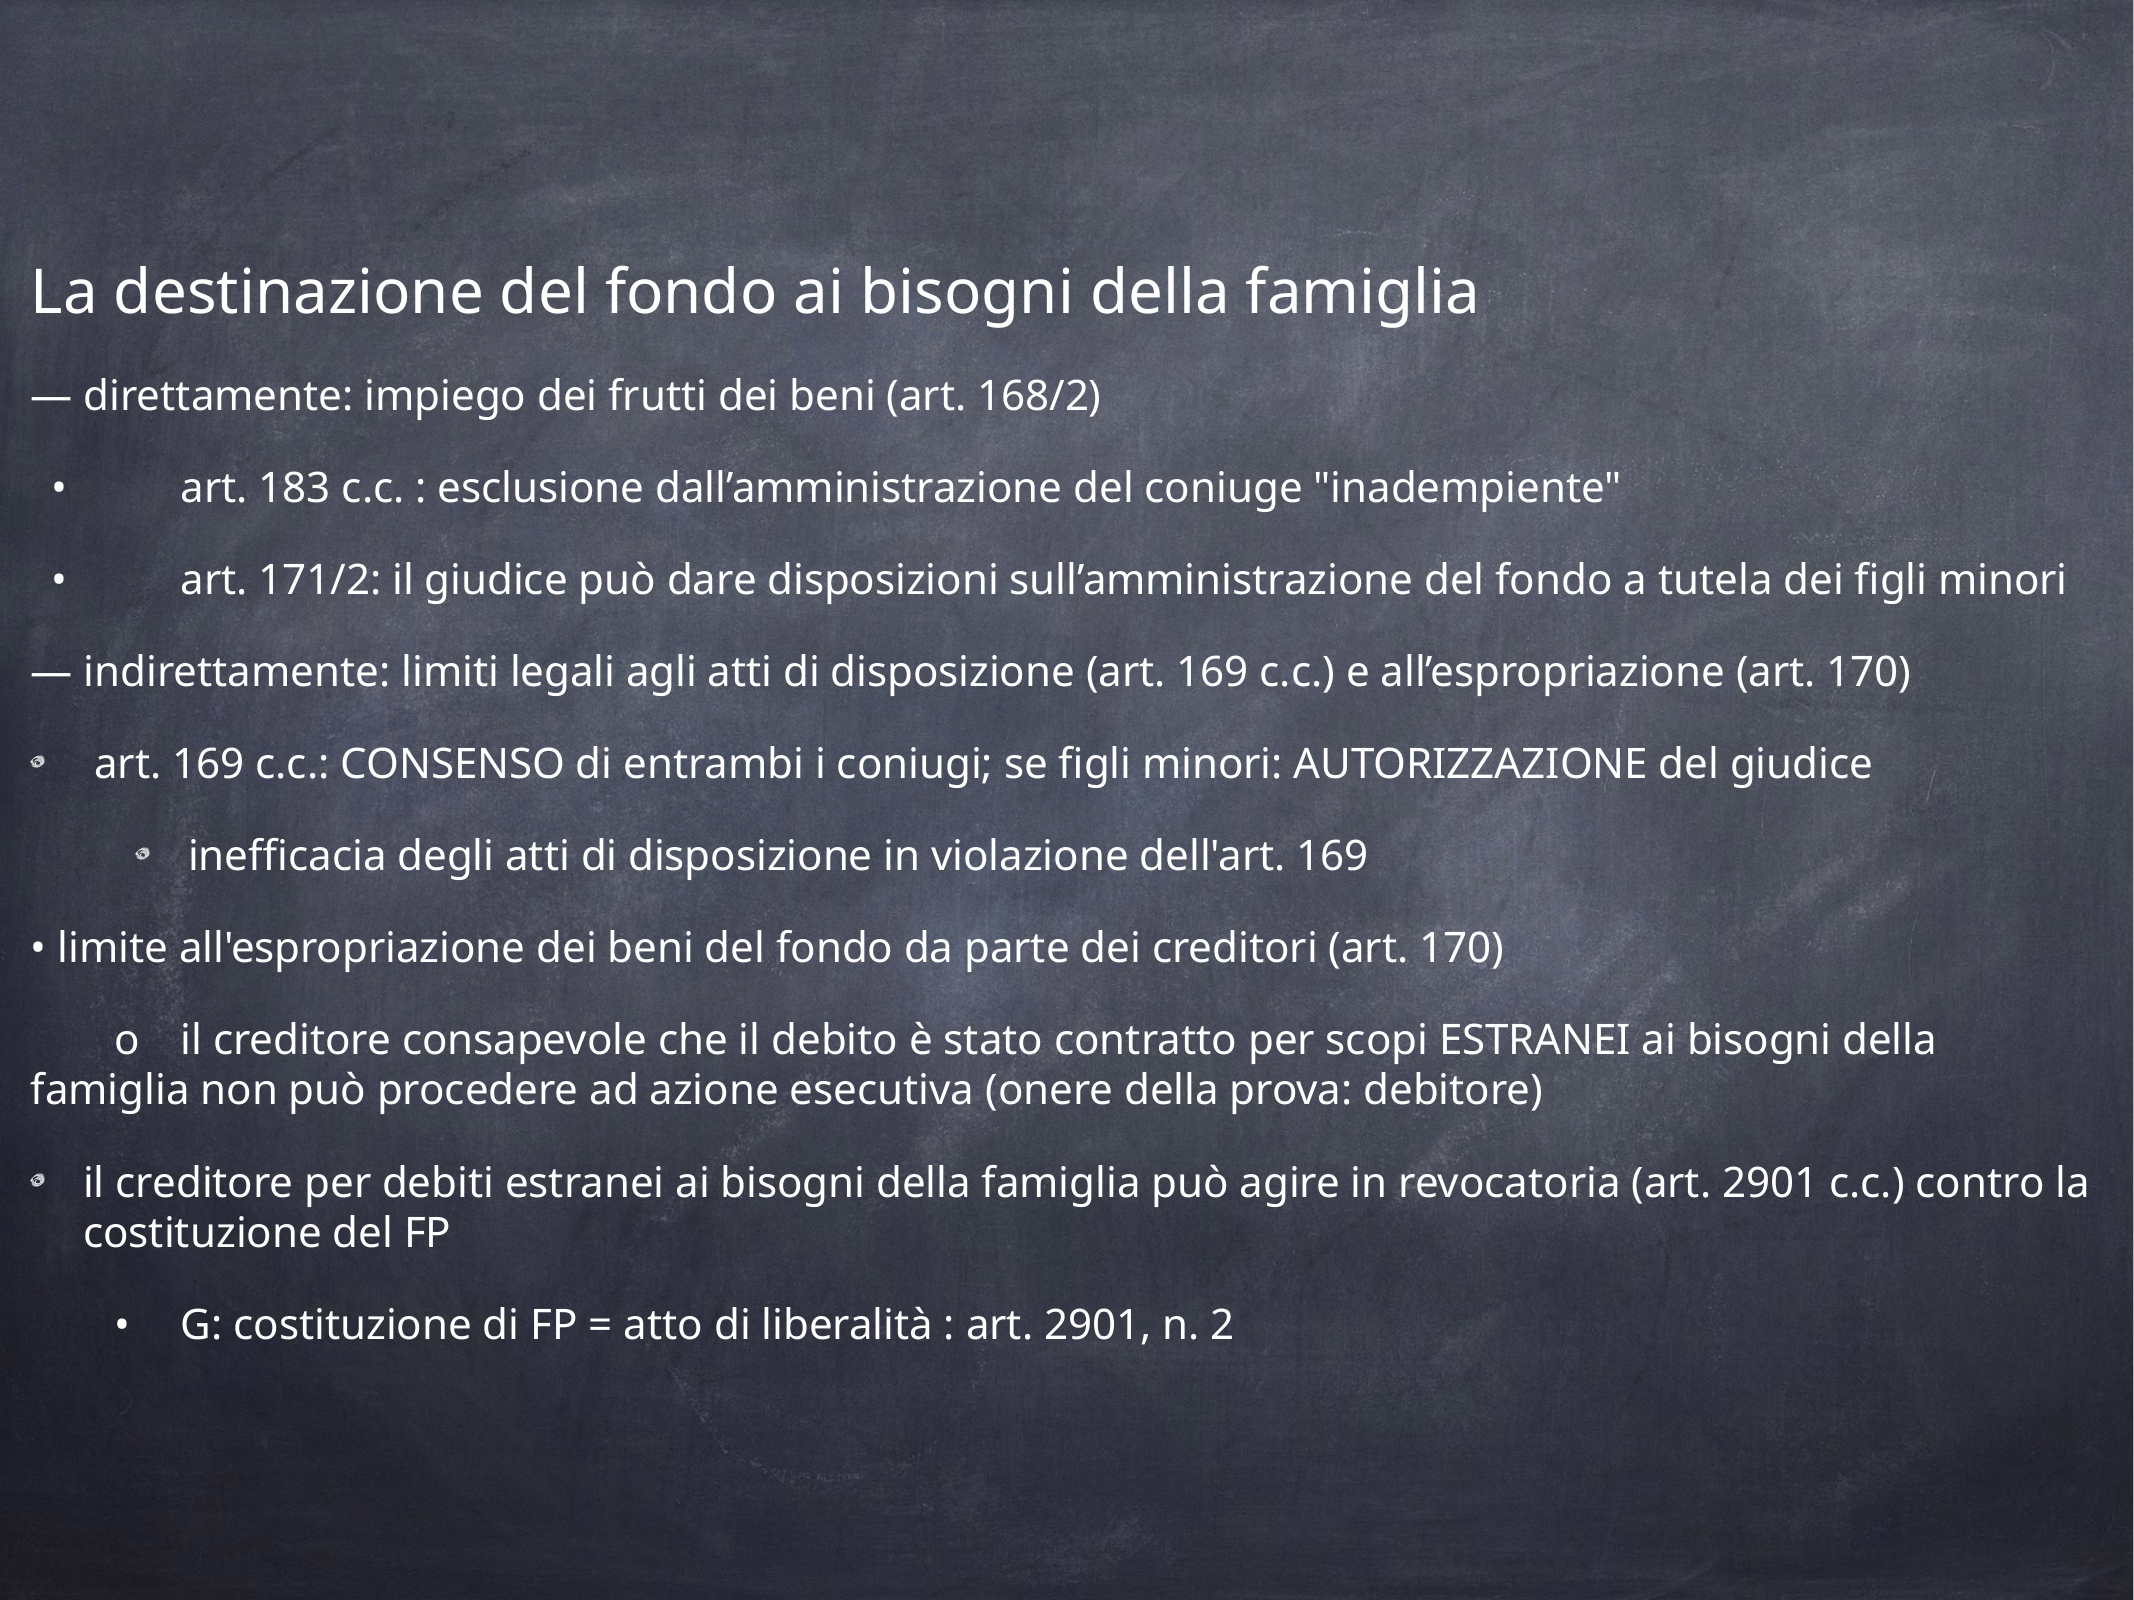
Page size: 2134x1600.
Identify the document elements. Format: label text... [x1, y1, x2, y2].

picture [0, 0, 2134, 1600]
list La destinazione del fondo ai bisogni della famiglia — direttamente: impiego dei frutti dei beni (art. 168/2) • art. 183 c.c. : esclusione dall’amministrazione del coniuge "inadempiente" • art. 171/2: il giudice può dare disposizioni sull’amministrazione del fondo a tutela dei figli minori — indirettamente: limiti legali agli atti di disposizione (art. 169 c.c.) e all’espropriazione (art. 170) art. 169 c.c.: CONSENSO di entrambi i coniugi; se figli minori: AUTORIZZAZIONE del giudice inefficacia degli atti di disposizione in violazione dell'art. 169 • limite all'espropriazione dei beni del fondo da parte dei creditori (art. 170) o il creditore consapevole che il debito è stato contratto per scopi ESTRANEI ai bisogni della famiglia non può procedere ad azione esecutiva (onere della prova: debitore) il creditore per debiti estranei ai bisogni della famiglia può agire in revocatoria (art. 2901 c.c.) contro la costituzione del FP • G: costituzione di FP = atto di liberalità : art. 2901, n. 2 [30, 15, 2103, 1585]
